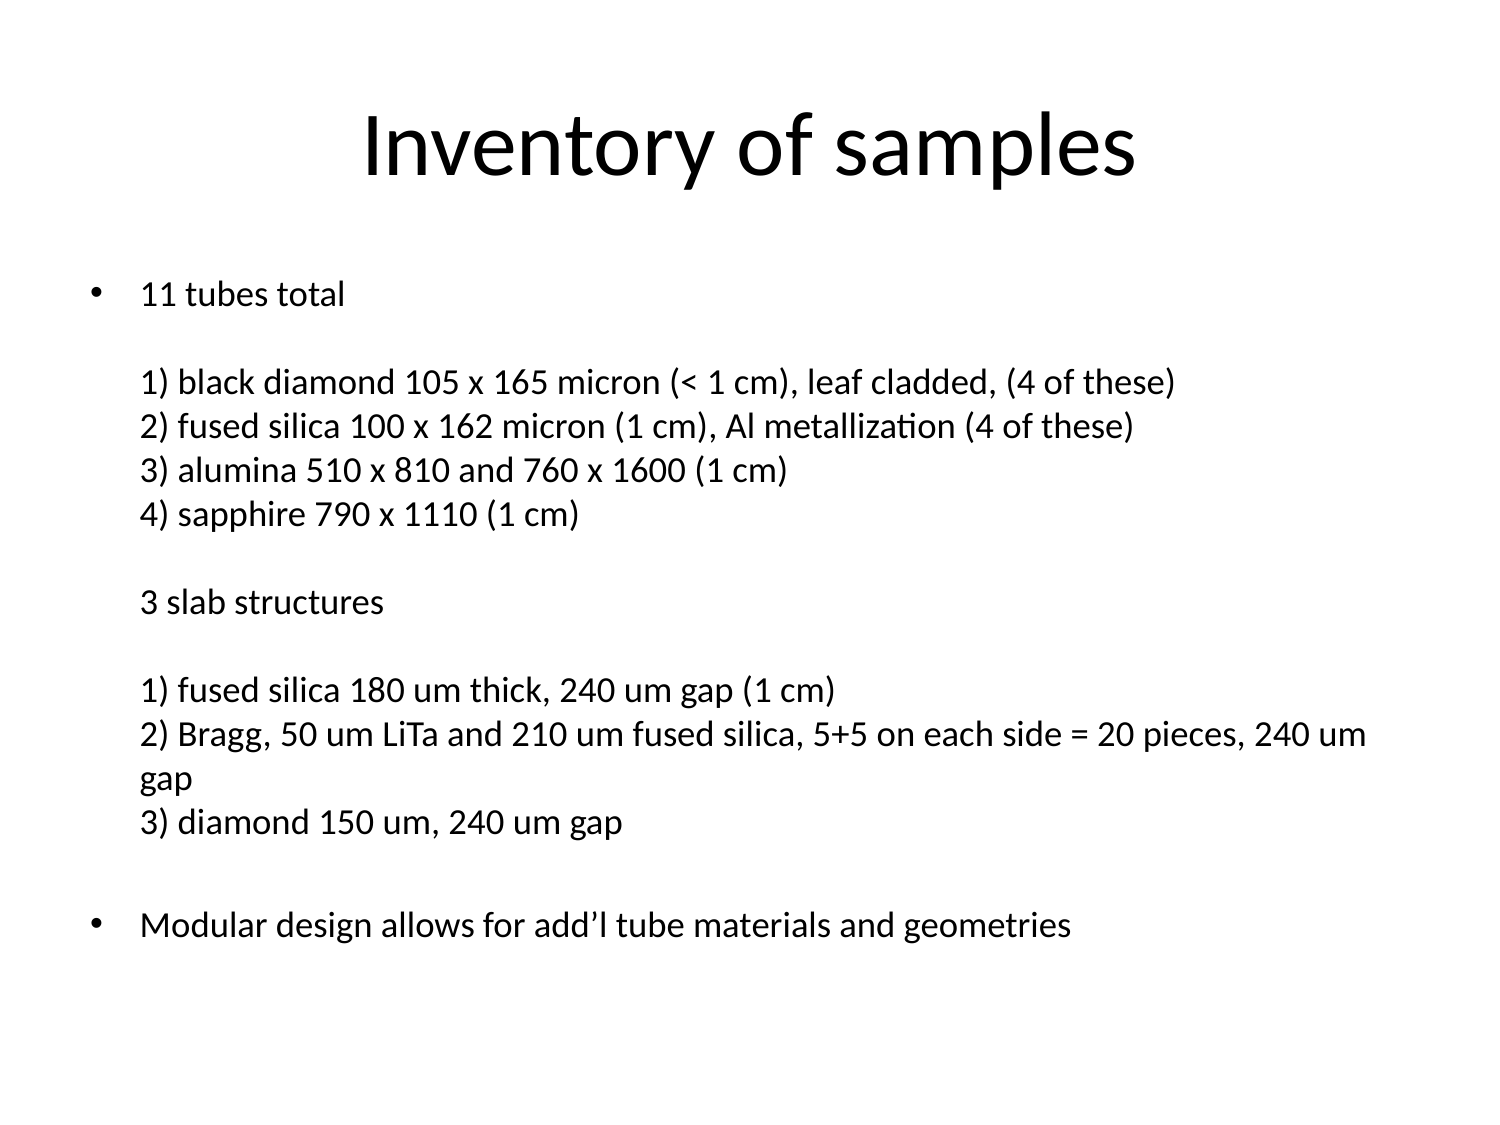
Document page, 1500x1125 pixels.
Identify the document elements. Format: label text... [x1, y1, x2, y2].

list 11 tubes total 1) black diamond 105 x 165 micron (< 1 cm), leaf cladded, (4 of these) 2) fused silica 100 x 162 micron (1 cm), Al metallization (4 of these) 3) alumina 510 x 810 and 760 x 1600 (1 cm) 4) sapphire 790 x 1110 (1 cm) 3 slab structures 1) fused silica 180 um thick, 240 um gap (1 cm) 2) Bragg, 50 um LiTa and 210 um fused silica, 5+5 on each side = 20 pieces, 240 um gap 3) diamond 150 um, 240 um gap Modular design allows for add’l tube materials and geometries [75, 262, 1425, 1005]
title Inventory of samples [75, 45, 1425, 233]
